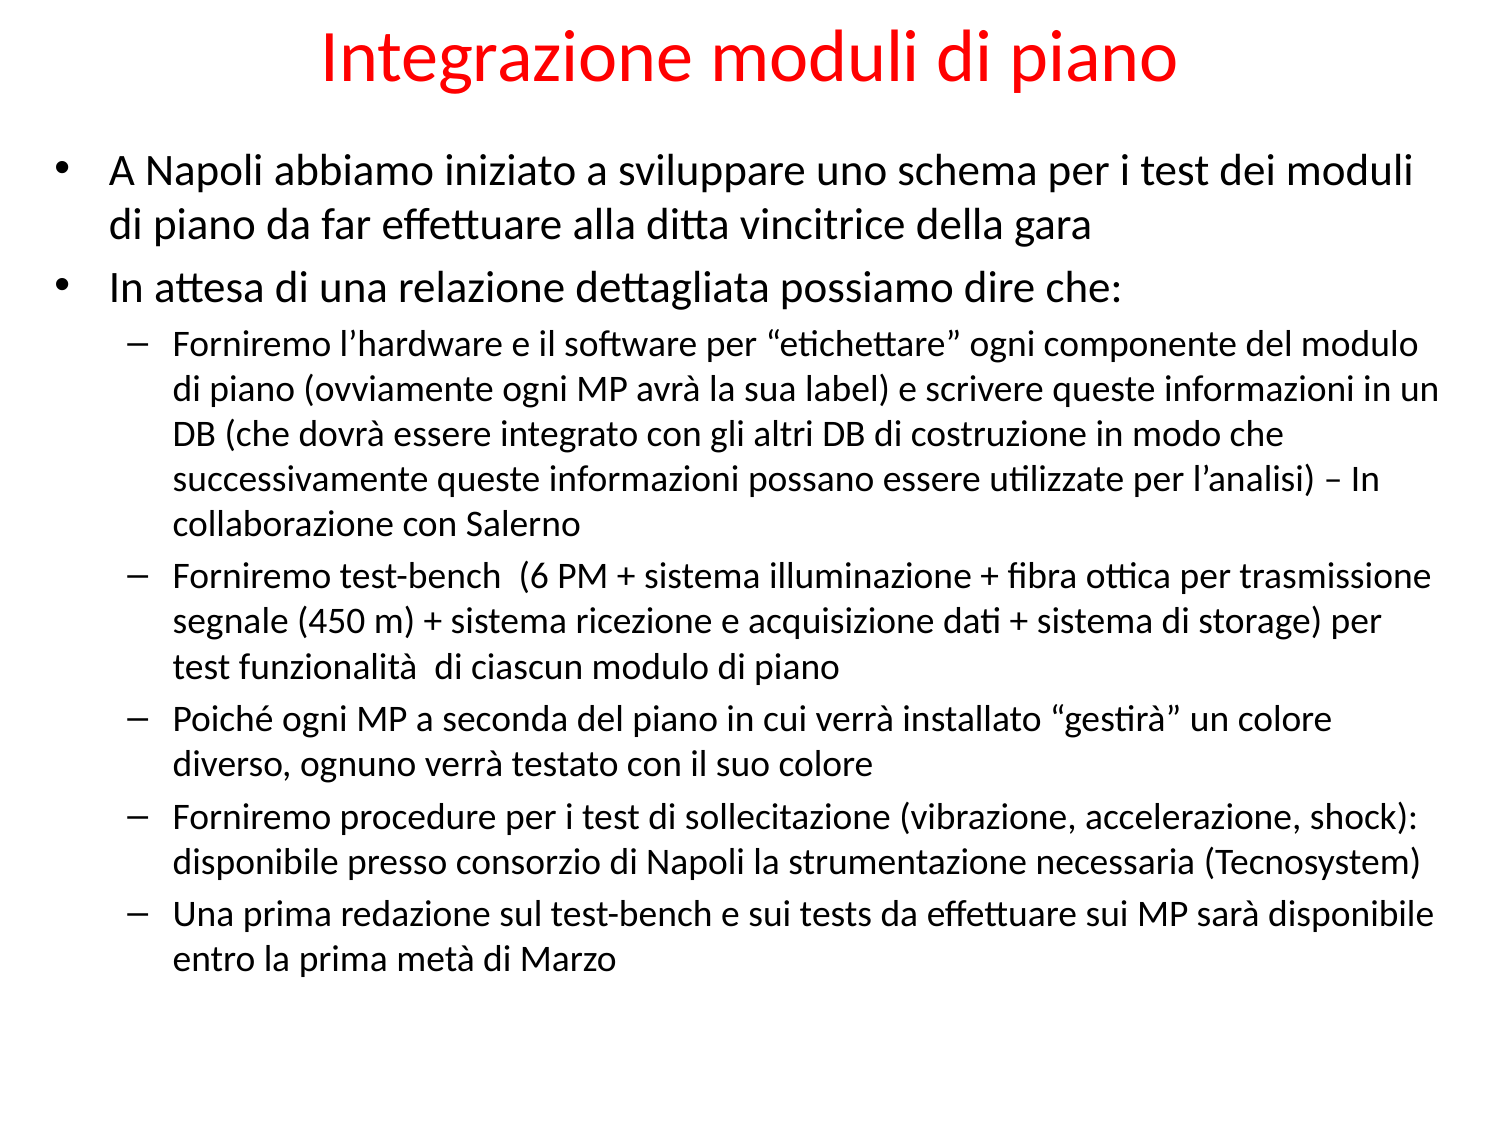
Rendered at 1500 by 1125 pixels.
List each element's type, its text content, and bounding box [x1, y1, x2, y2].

title Integrazione moduli di piano [75, 0, 1425, 105]
list A Napoli abbiamo iniziato a sviluppare uno schema per i test dei moduli di piano da far effettuare alla ditta vincitrice della gara In attesa di una relazione dettagliata possiamo dire che: Forniremo l’hardware e il software per “etichettare” ogni componente del modulo di piano (ovviamente ogni MP avrà la sua label) e scrivere queste informazioni in un DB (che dovrà essere integrato con gli altri DB di costruzione in modo che successivamente queste informazioni possano essere utilizzate per l’analisi) – In collaborazione con Salerno Forniremo test-bench (6 PM + sistema illuminazione + fibra ottica per trasmissione segnale (450 m) + sistema ricezione e acquisizione dati + sistema di storage) per test funzionalità di ciascun modulo di piano Poiché ogni MP a seconda del piano in cui verrà installato “gestirà” un colore diverso, ognuno verrà testato con il suo colore Forniremo procedure per i test di sollecitazione (vibrazione, accelerazione, shock): disponibile presso consorzio di Napoli la strumentazione necessaria (Tecnosystem) Una prima redazione sul test-bench e sui tests da effettuare sui MP sarà disponibile entro la prima metà di Marzo [39, 132, 1465, 1005]
